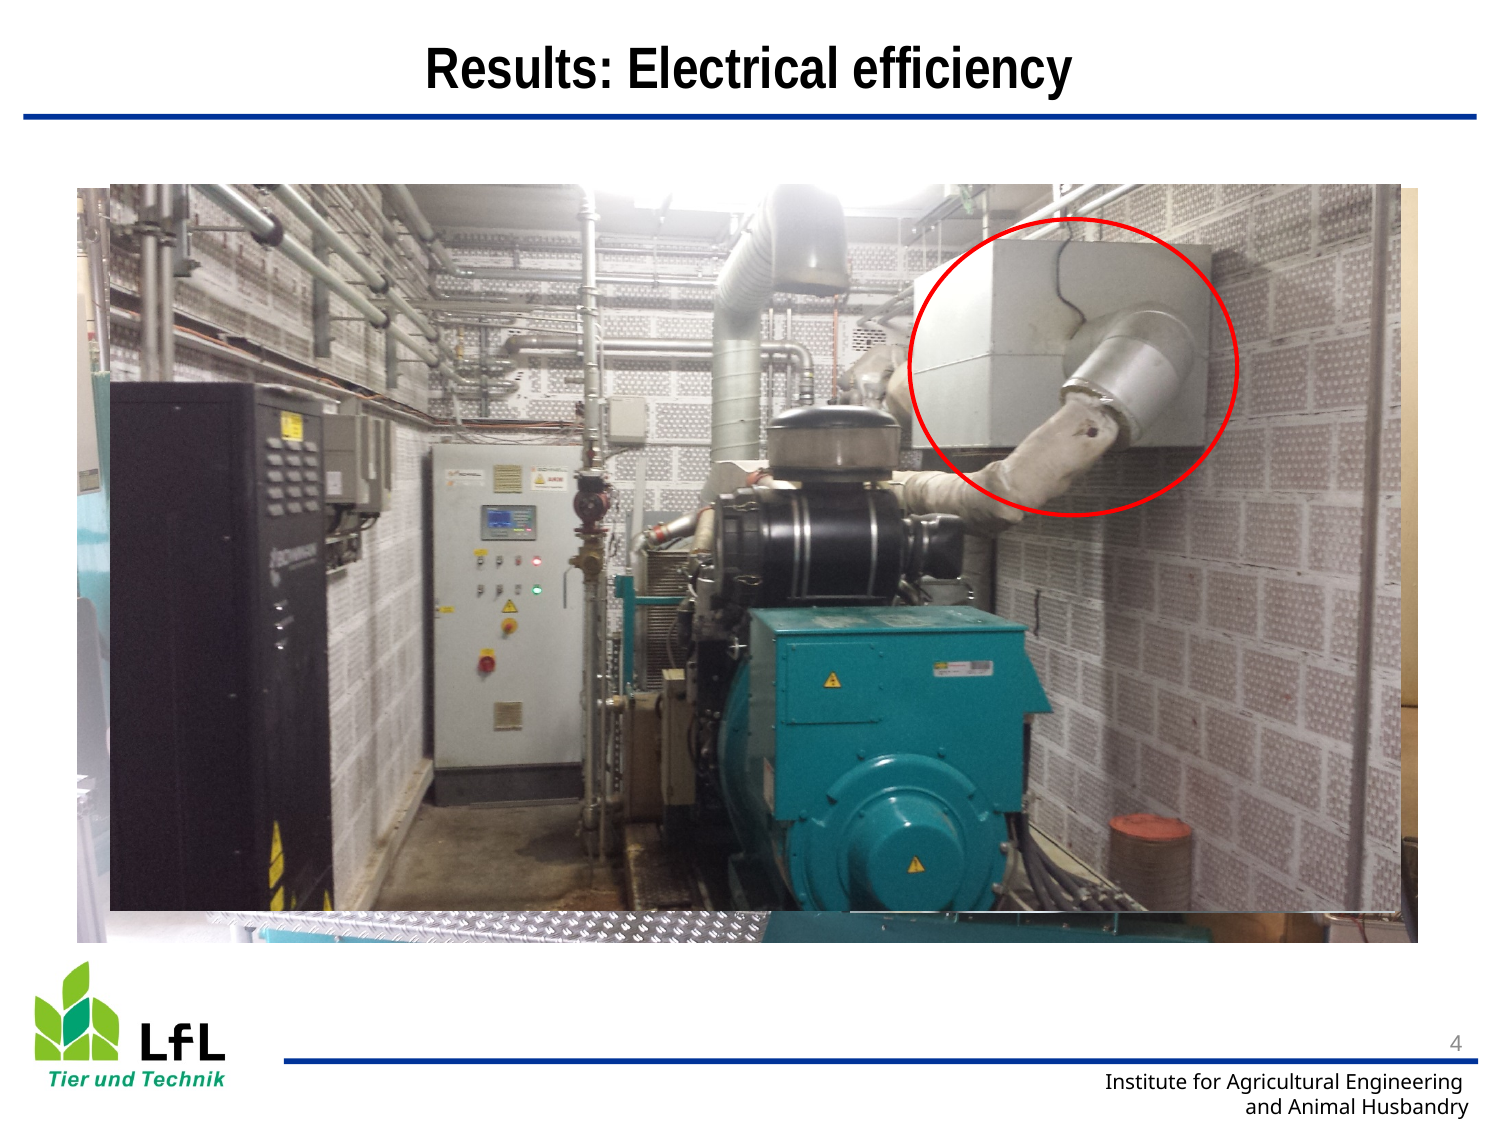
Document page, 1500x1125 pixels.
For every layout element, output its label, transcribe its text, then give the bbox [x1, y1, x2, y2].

title Results: Electrical efficiency [23, 36, 1476, 95]
picture [33, 960, 283, 1091]
slide_number 4 [1387, 1022, 1478, 1062]
picture [76, 184, 1419, 943]
